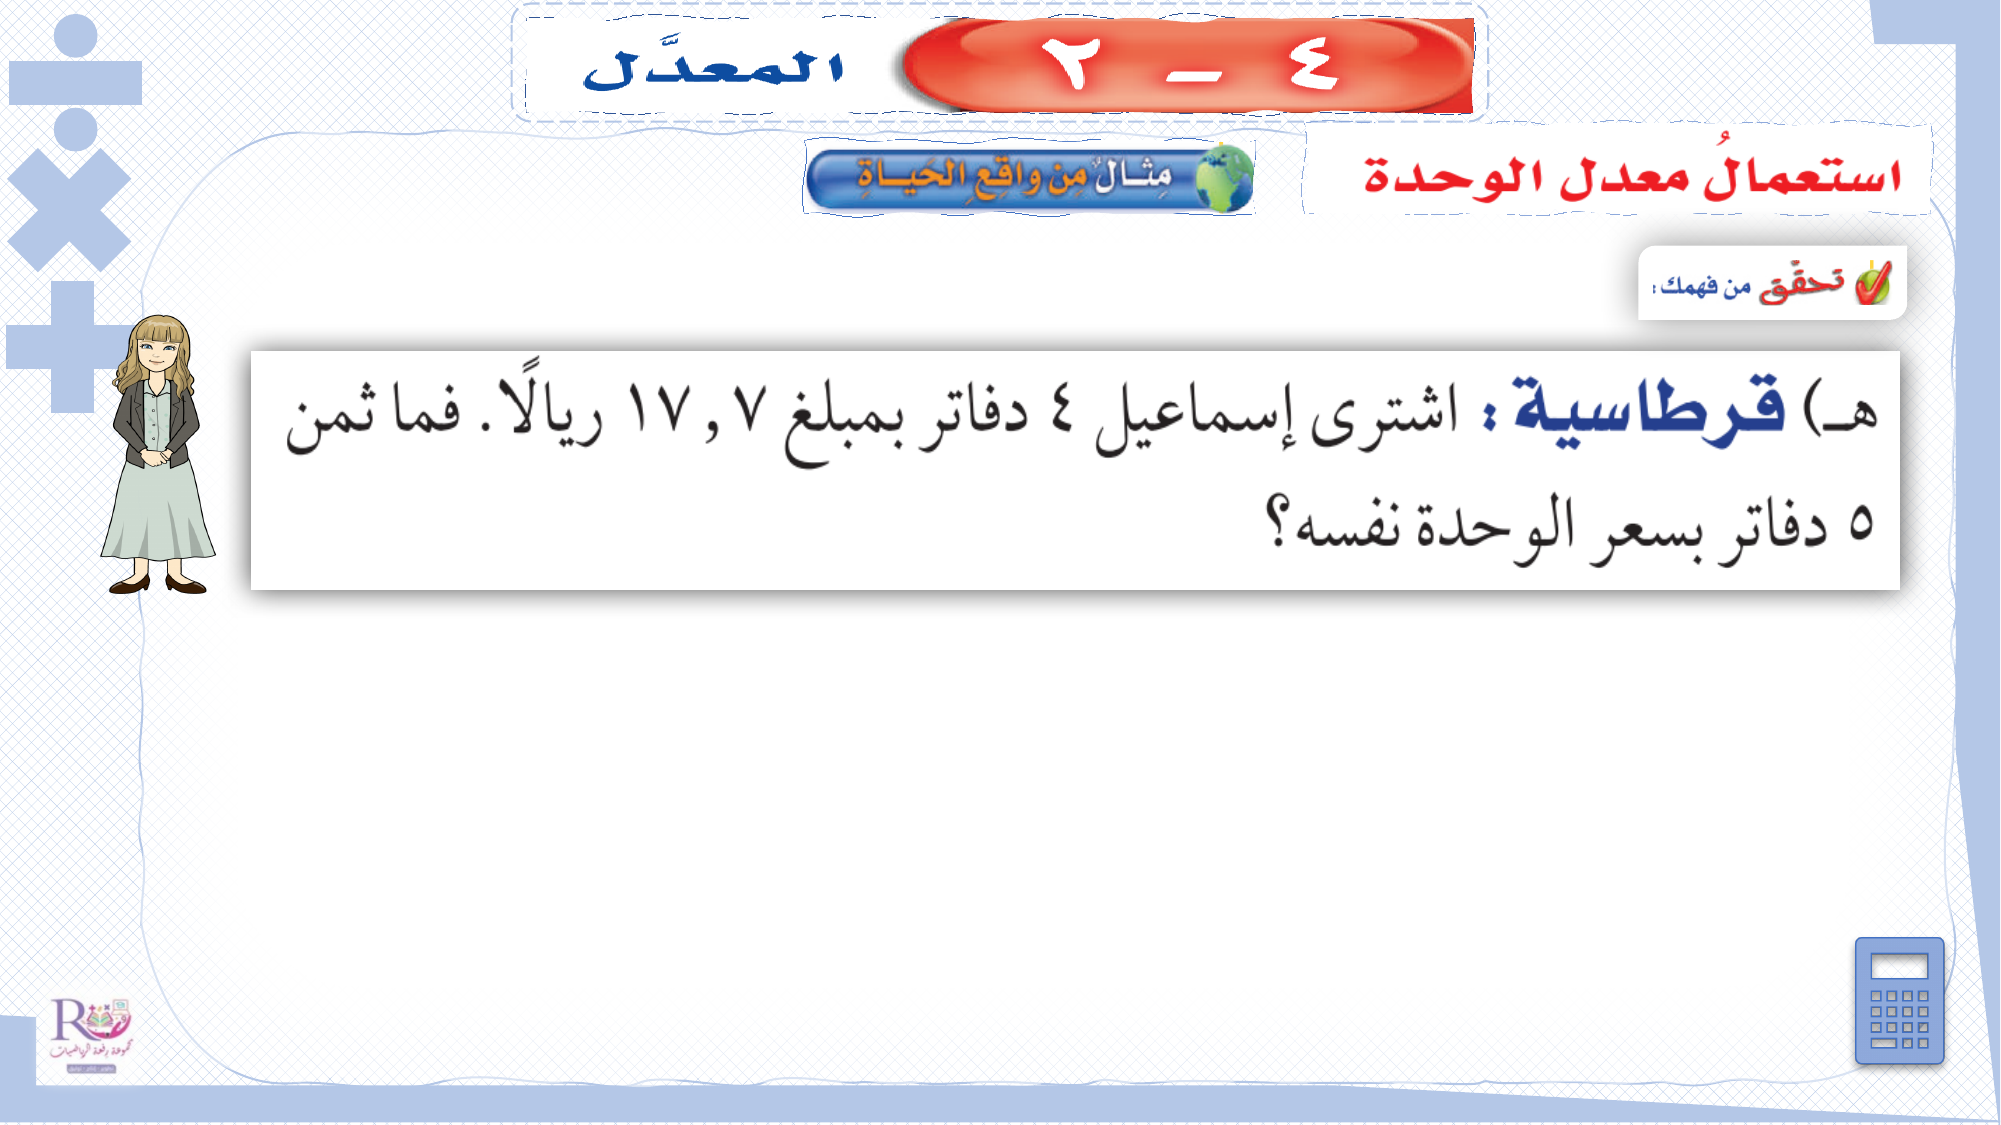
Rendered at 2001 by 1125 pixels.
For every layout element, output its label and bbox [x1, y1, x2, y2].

picture [1824, 925, 1975, 1076]
picture [1645, 252, 1900, 313]
picture [526, 18, 1474, 113]
picture [1304, 123, 1931, 214]
picture [804, 140, 1256, 214]
picture [54, 994, 129, 1069]
picture [251, 351, 1900, 590]
picture [99, 312, 217, 595]
